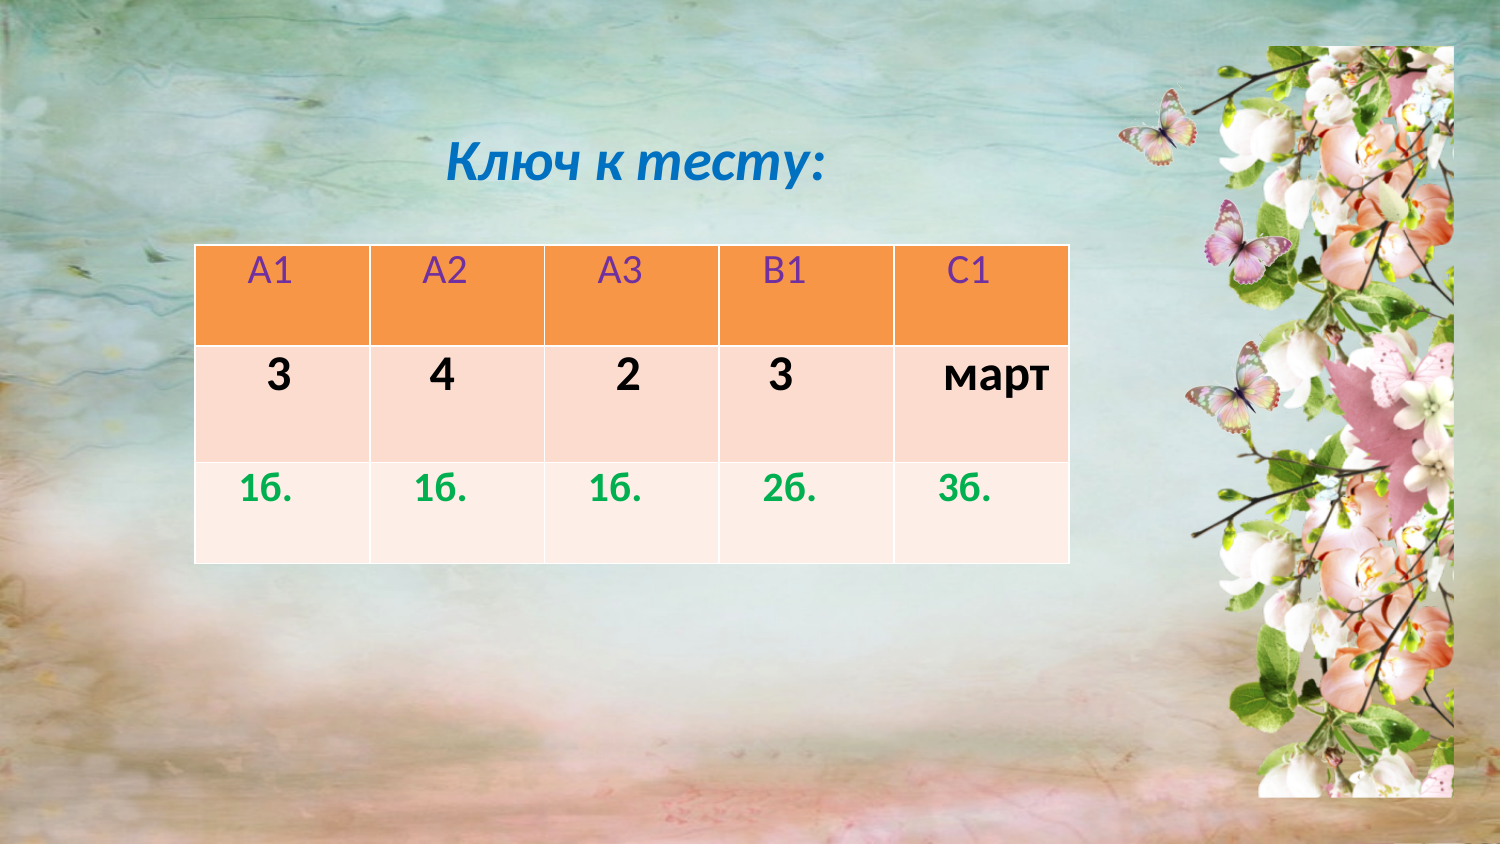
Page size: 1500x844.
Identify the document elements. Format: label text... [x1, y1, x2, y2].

table_cell 1б. [545, 463, 718, 563]
table_cell 4 [371, 347, 544, 462]
table_cell 1б. [196, 463, 369, 563]
table_header А1 [196, 246, 369, 345]
table_header В1 [720, 246, 893, 345]
table_cell 2 [545, 347, 718, 462]
text_box Ключ к тесту: [431, 114, 916, 200]
table_cell 3 [196, 347, 369, 462]
table_cell 1б. [371, 463, 544, 563]
picture [0, 0, 1500, 844]
table_header А2 [371, 246, 544, 345]
table_cell 2б. [720, 463, 893, 563]
table_cell март [895, 347, 1068, 462]
table_cell 3 [720, 347, 893, 462]
table_header С1 [895, 246, 1068, 345]
table_header А3 [545, 246, 718, 345]
table_cell 3б. [895, 463, 1068, 563]
